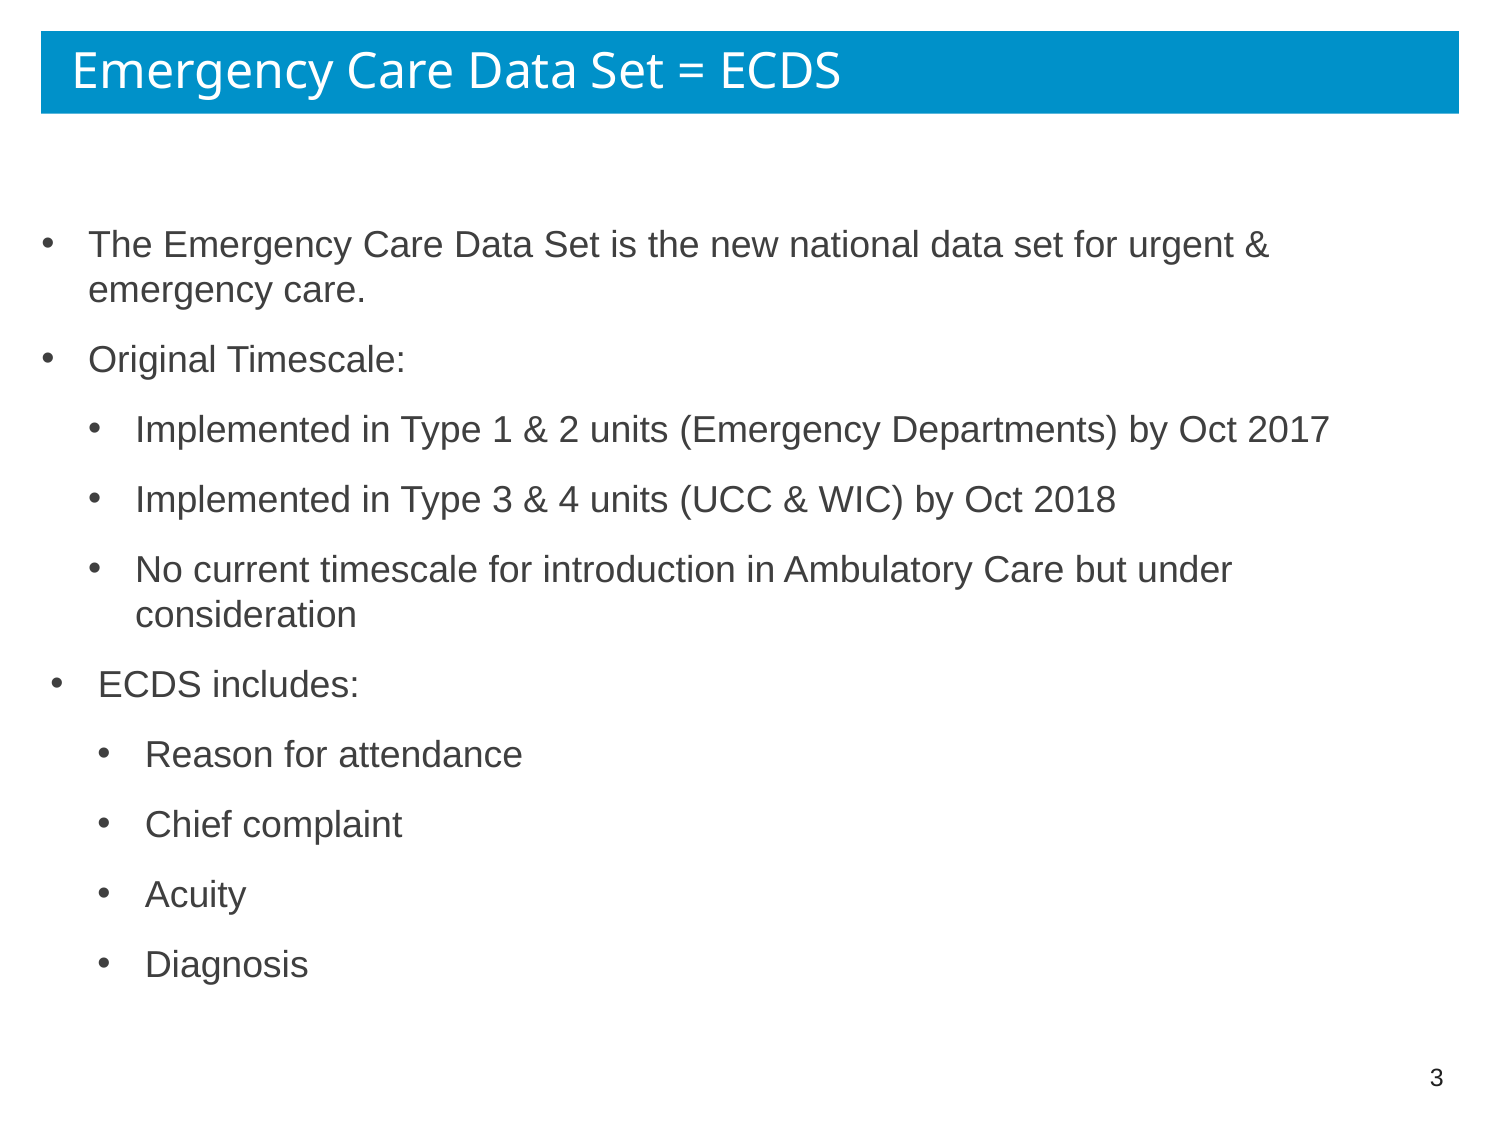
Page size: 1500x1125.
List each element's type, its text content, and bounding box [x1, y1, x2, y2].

title Emergency Care Data Set = ECDS [41, 31, 1459, 114]
slide_number 3 [1108, 1046, 1459, 1107]
list The Emergency Care Data Set is the new national data set for urgent & emergency care. Original Timescale: Implemented in Type 1 & 2 units (Emergency Departments) by Oct 2017 Implemented in Type 3 & 4 units (UCC & WIC) by Oct 2018 No current timescale for introduction in Ambulatory Care but under consideration ECDS includes: Reason for attendance Chief complaint Acuity Diagnosis [41, 220, 1459, 1035]
